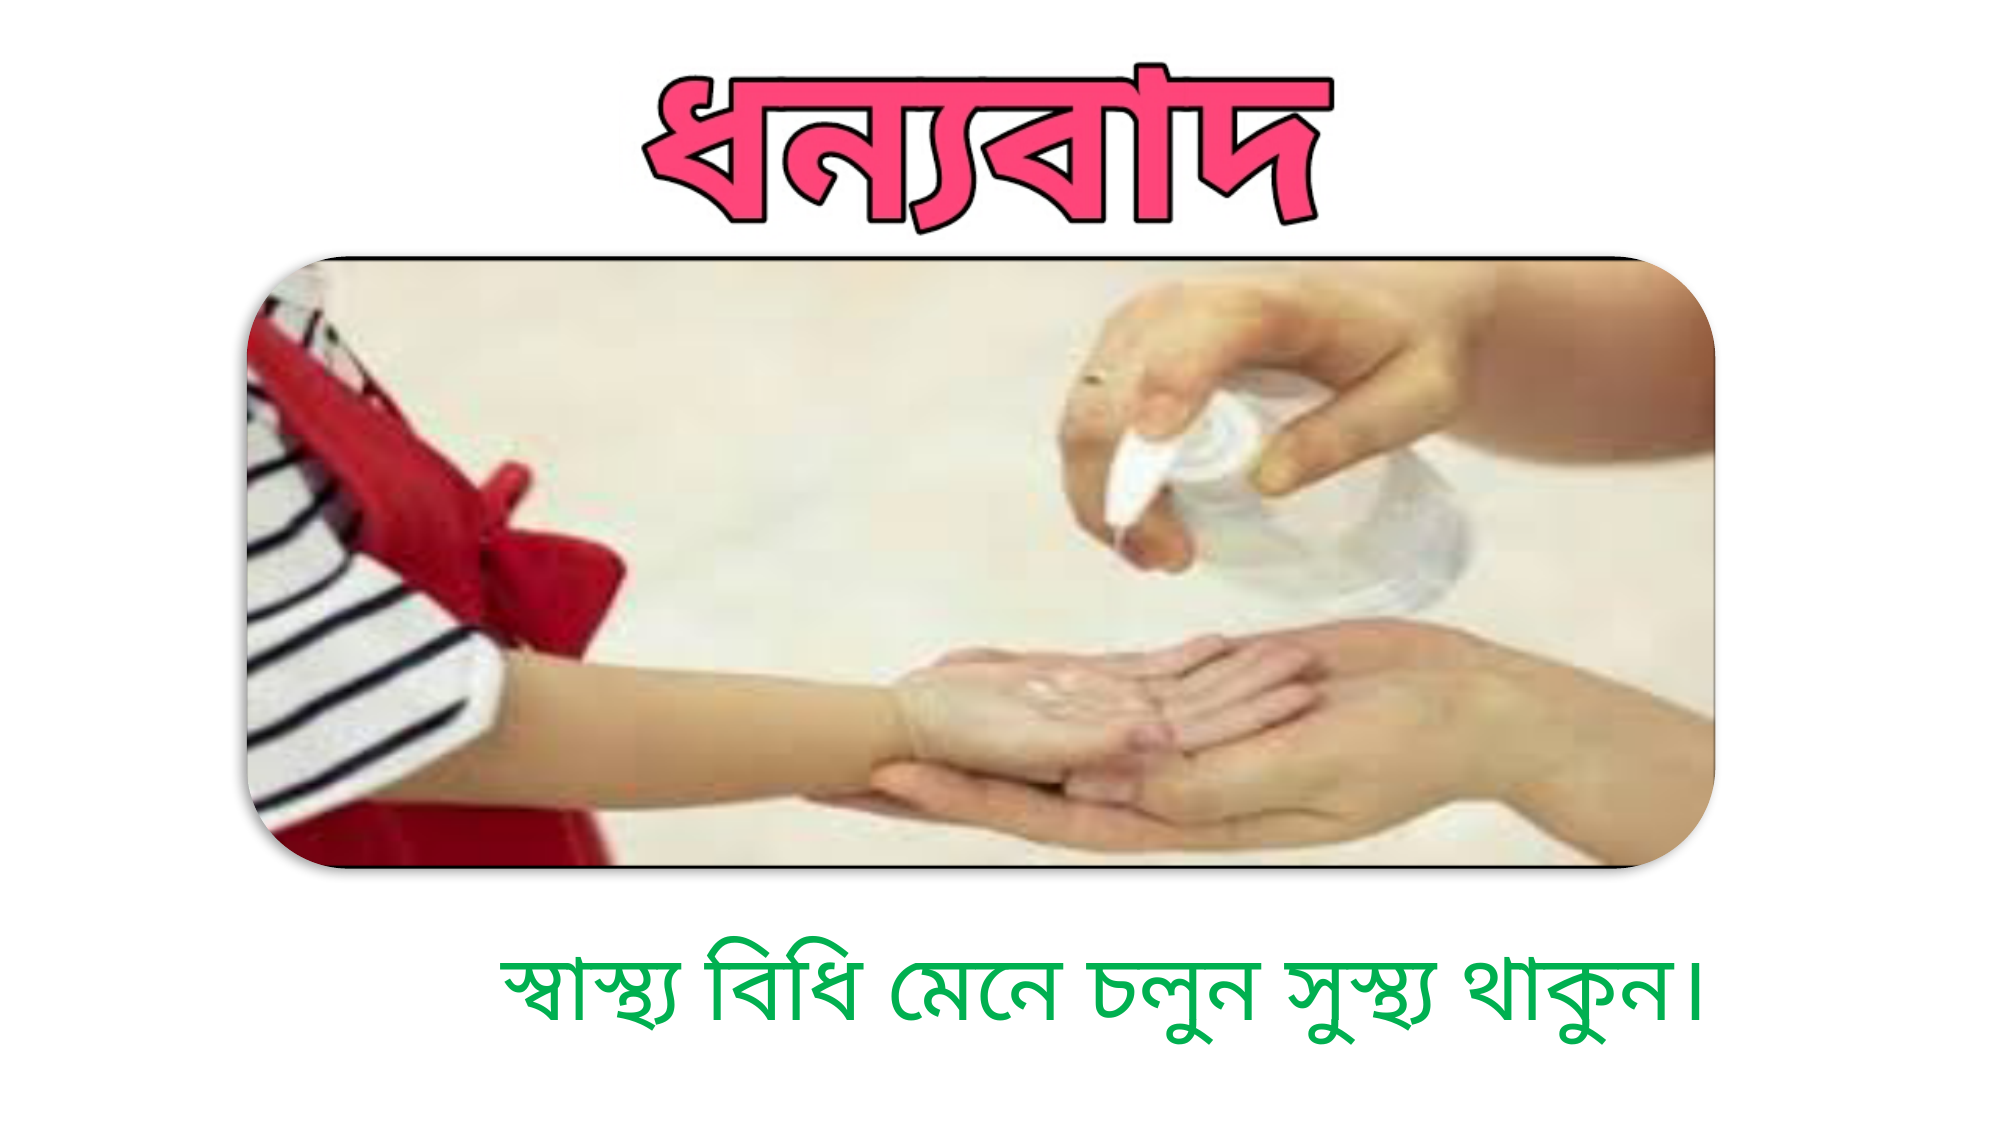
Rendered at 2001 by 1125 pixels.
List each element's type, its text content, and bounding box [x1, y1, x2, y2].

picture [619, 45, 1483, 240]
text_box স্বাস্থ্য বিধি মেনে চলুন সুস্থ্য থাকুন। [486, 921, 1863, 1047]
picture [246, 256, 1716, 869]
